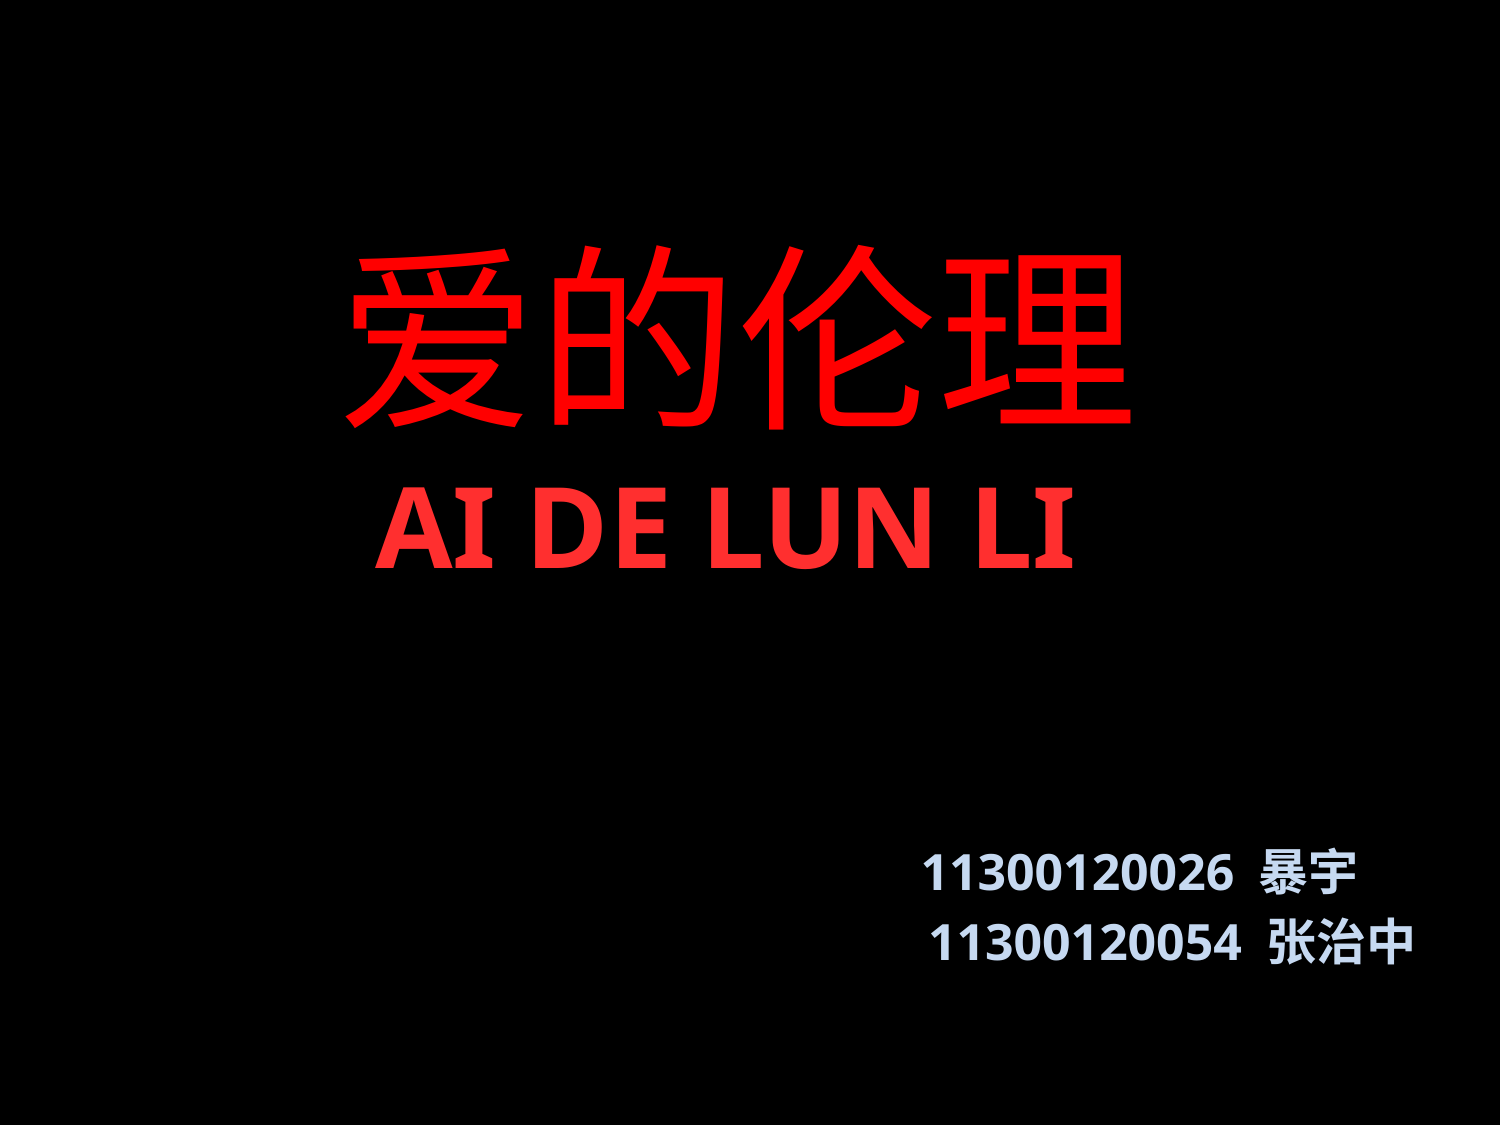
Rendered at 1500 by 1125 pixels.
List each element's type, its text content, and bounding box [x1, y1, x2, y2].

title 爱的伦理 [100, 137, 1376, 532]
subtitle 11300120026 暴宇 11300120054 张治中 [797, 832, 1483, 1121]
text_box AI DE LUN LI [88, 326, 1364, 721]
